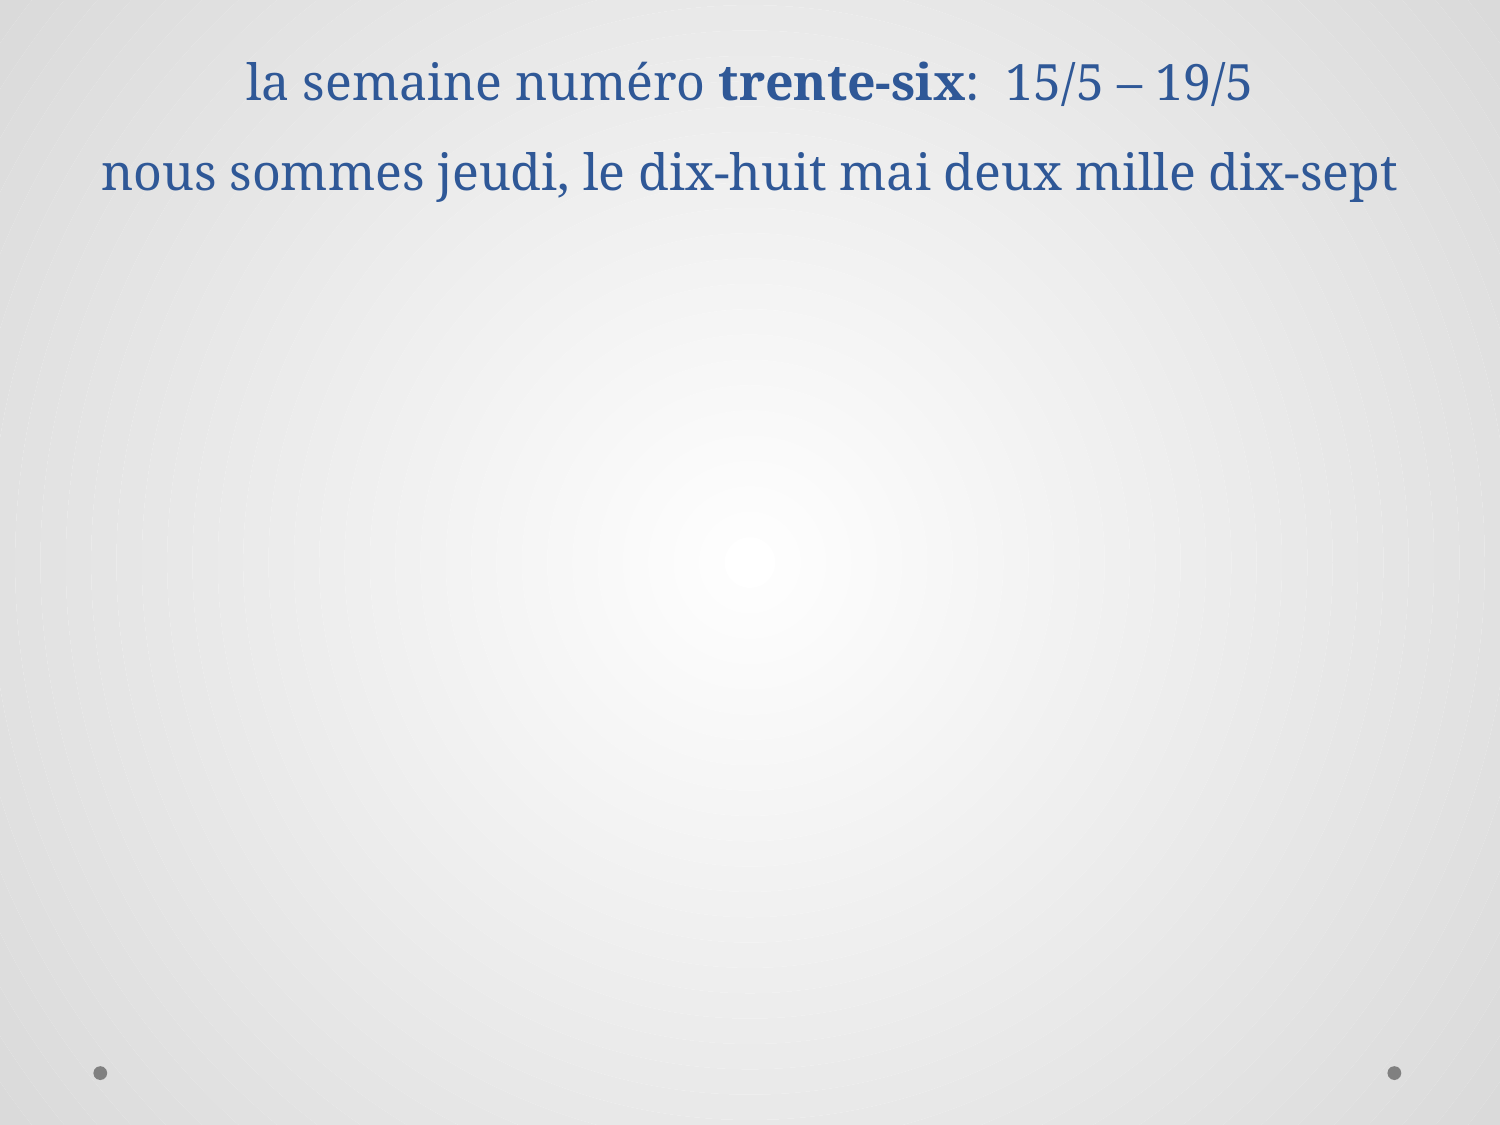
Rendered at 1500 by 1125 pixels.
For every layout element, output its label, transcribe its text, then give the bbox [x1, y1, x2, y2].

title la semaine numéro trente-six: 15/5 – 19/5 nous sommes jeudi, le dix-huit mai deux mille dix-sept [75, 0, 1425, 209]
